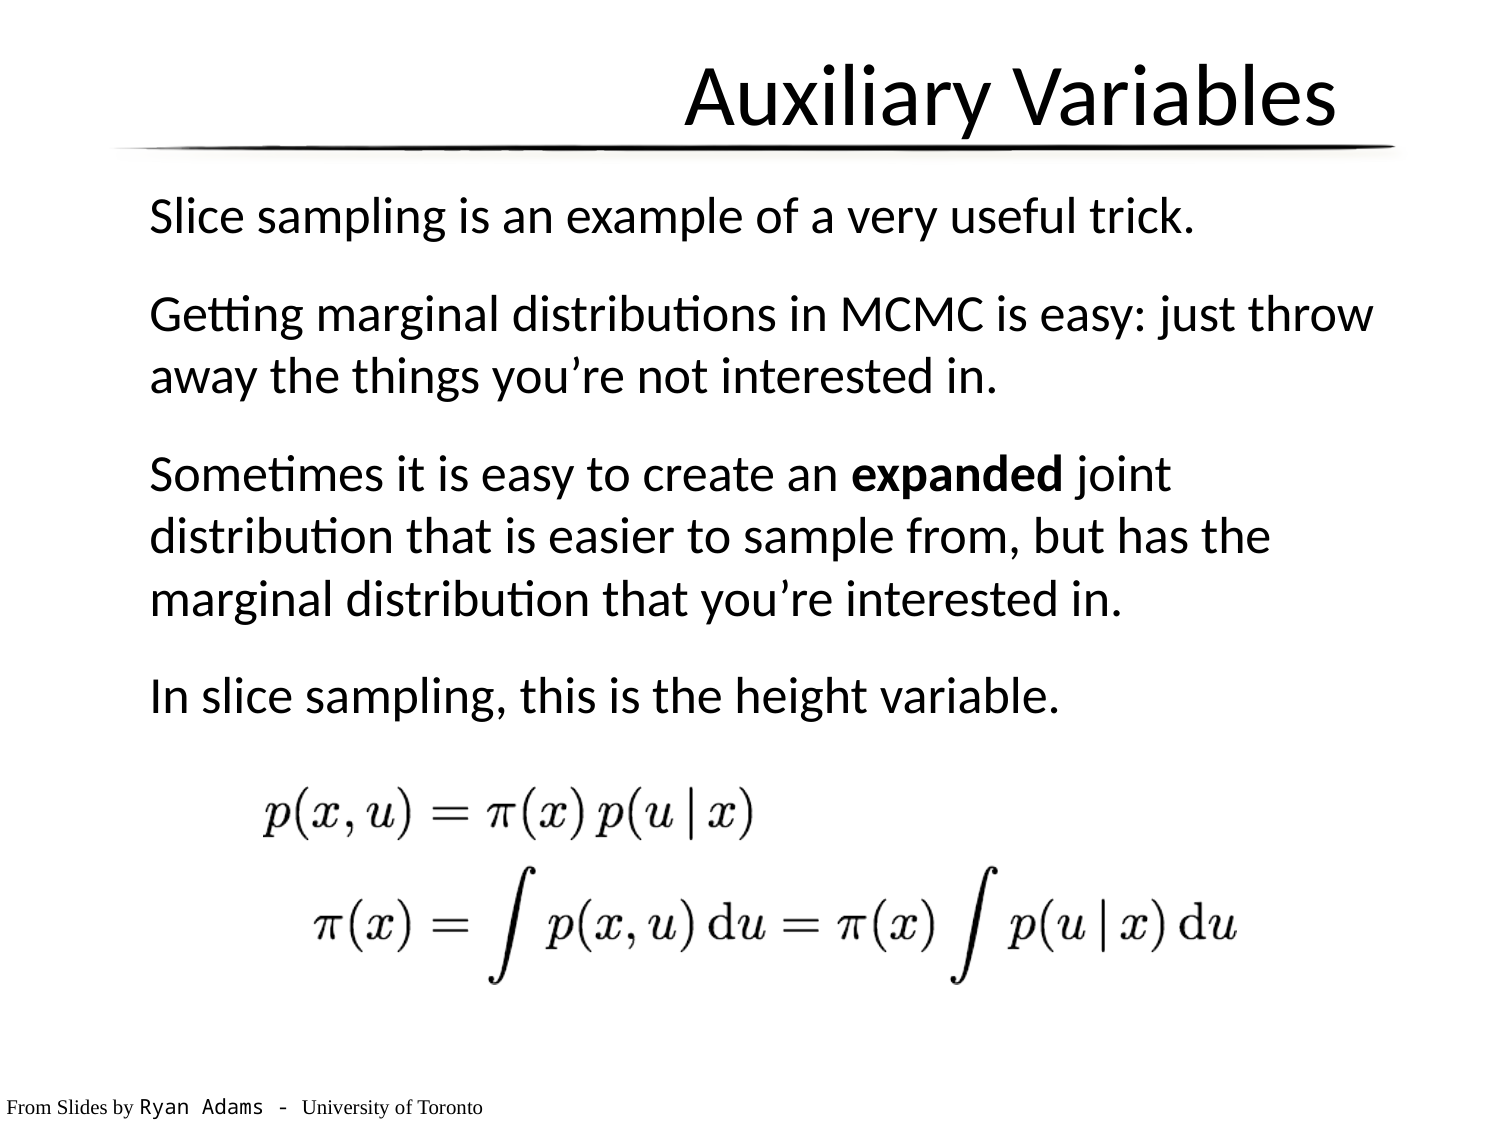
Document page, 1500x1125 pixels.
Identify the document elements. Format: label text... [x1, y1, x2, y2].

text_box Slice sampling is an example of a very useful trick. Getting marginal distributions in MCMC is easy: just throw away the things you’re not interested in. Sometimes it is easy to create an expanded joint distribution that is easier to sample from, but has the marginal distribution that you’re interested in. In slice sampling, this is the height variable. [149, 168, 1413, 737]
title Auxiliary Variables [146, 29, 1354, 141]
picture [94, 143, 1405, 154]
text_box From Slides by Ryan Adams - University of Toronto [0, 1085, 499, 1125]
picture [263, 786, 1237, 985]
